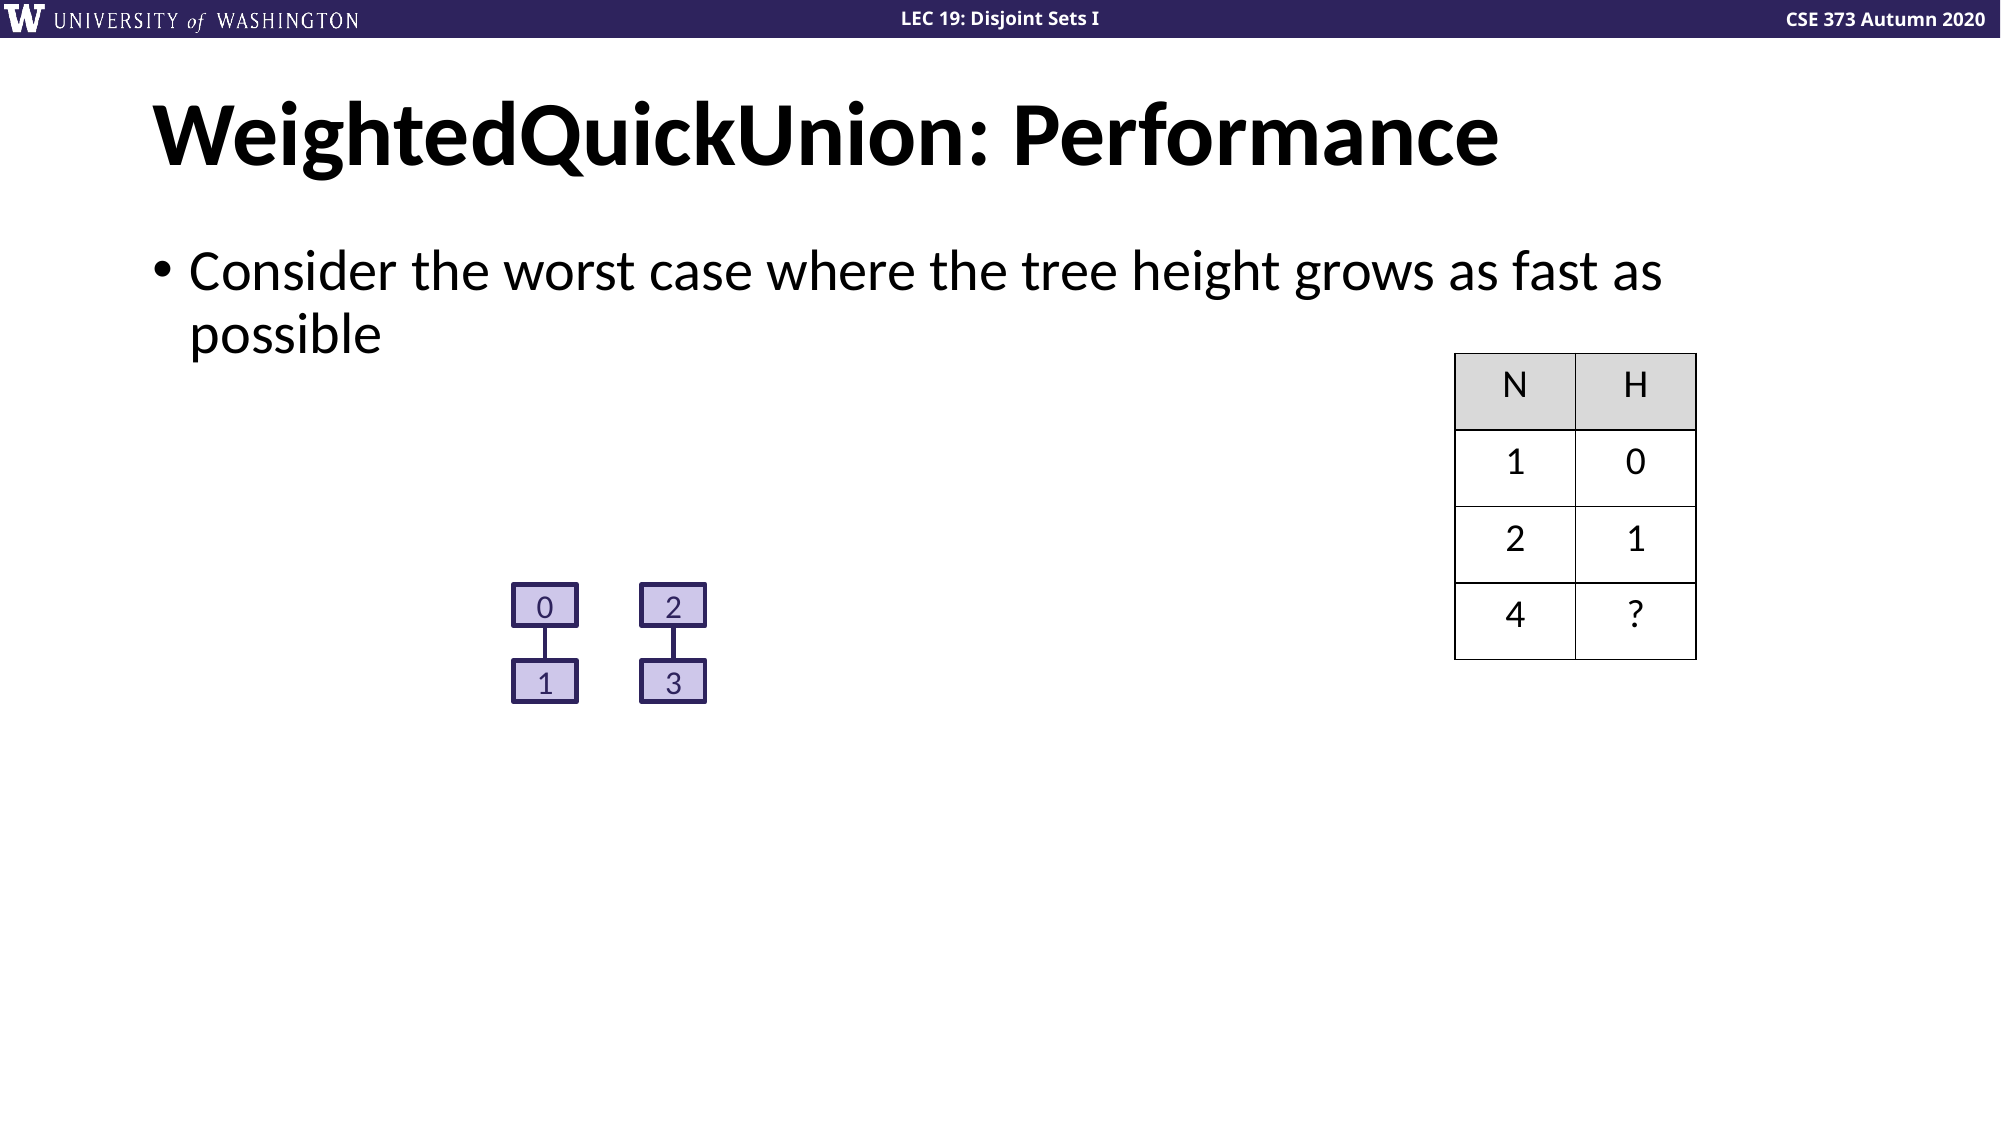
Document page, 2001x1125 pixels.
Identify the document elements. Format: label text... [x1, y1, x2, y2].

table_header H [1576, 354, 1695, 429]
title WeightedQuickUnion: Performance [137, 74, 1863, 200]
picture [4, 4, 358, 33]
table_cell 4 [1456, 584, 1575, 659]
table_cell 1 [1456, 431, 1575, 506]
list Consider the worst case where the tree height grows as fast as possible [137, 224, 1863, 1014]
text_box 2 [641, 584, 706, 626]
table_cell ? [1576, 584, 1695, 659]
text_box 0 [513, 584, 577, 626]
table_cell 0 [1576, 431, 1695, 506]
table_cell 2 [1456, 507, 1575, 582]
table_cell 1 [1576, 507, 1695, 582]
text_box 3 [641, 660, 706, 702]
text_box 1 [513, 660, 577, 702]
table_header N [1456, 354, 1575, 429]
